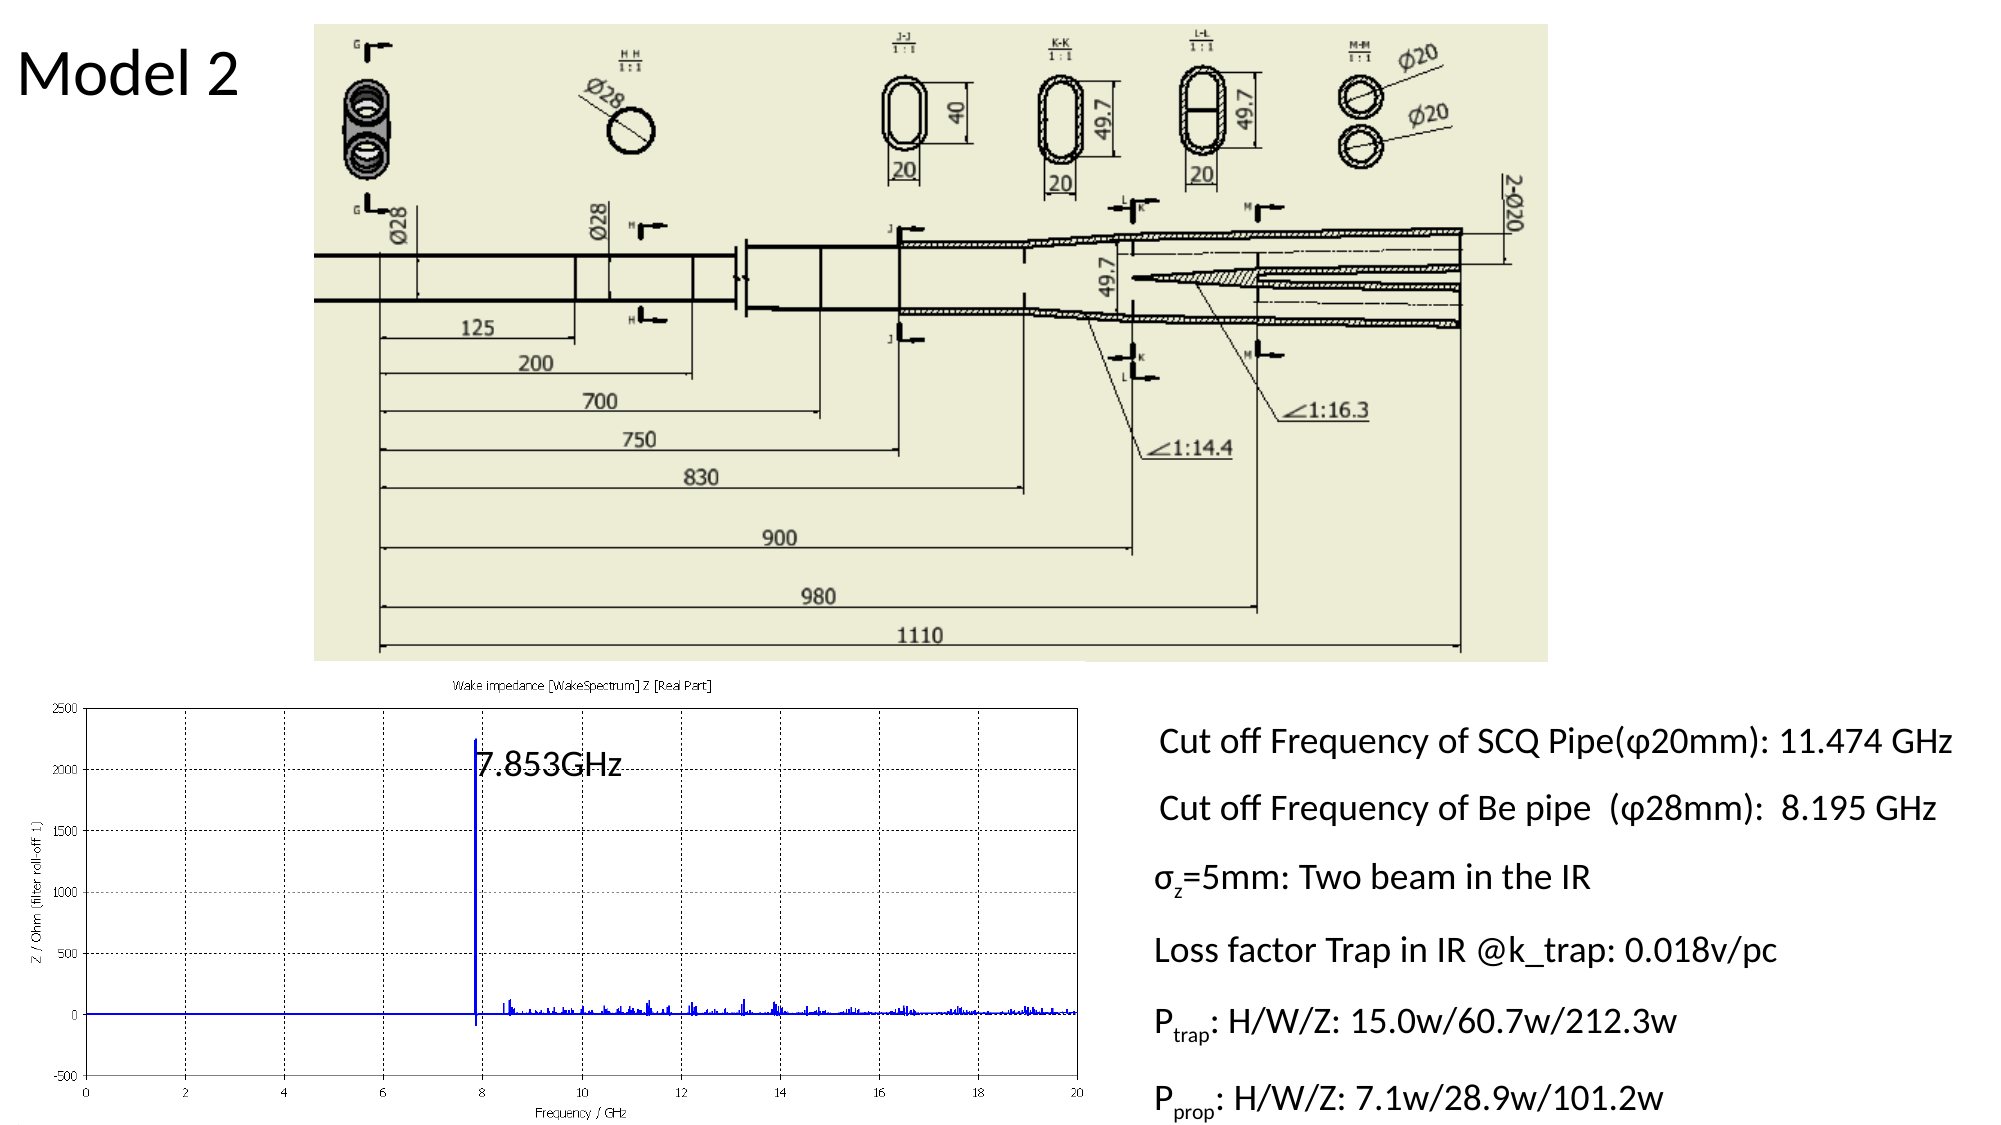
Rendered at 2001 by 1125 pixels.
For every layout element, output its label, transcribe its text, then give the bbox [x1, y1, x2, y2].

picture [18, 24, 1548, 1125]
text_box σz=5mm: Two beam in the IR Loss factor Trap in IR @k_trap: 0.018v/pc Ptrap: H/W/Z: 15.0w/60.7w/212.3w Pprop: H/W/Z: 7.1w/28.9w/101.2w [1139, 818, 1831, 1125]
text_box Model 2 [1, 21, 256, 117]
text_box Cut off Frequency of SCQ Pipe(φ20mm): 11.474 GHz Cut off Frequency of Be pipe (φ28mm): 8.195 GHz [1144, 685, 1969, 836]
